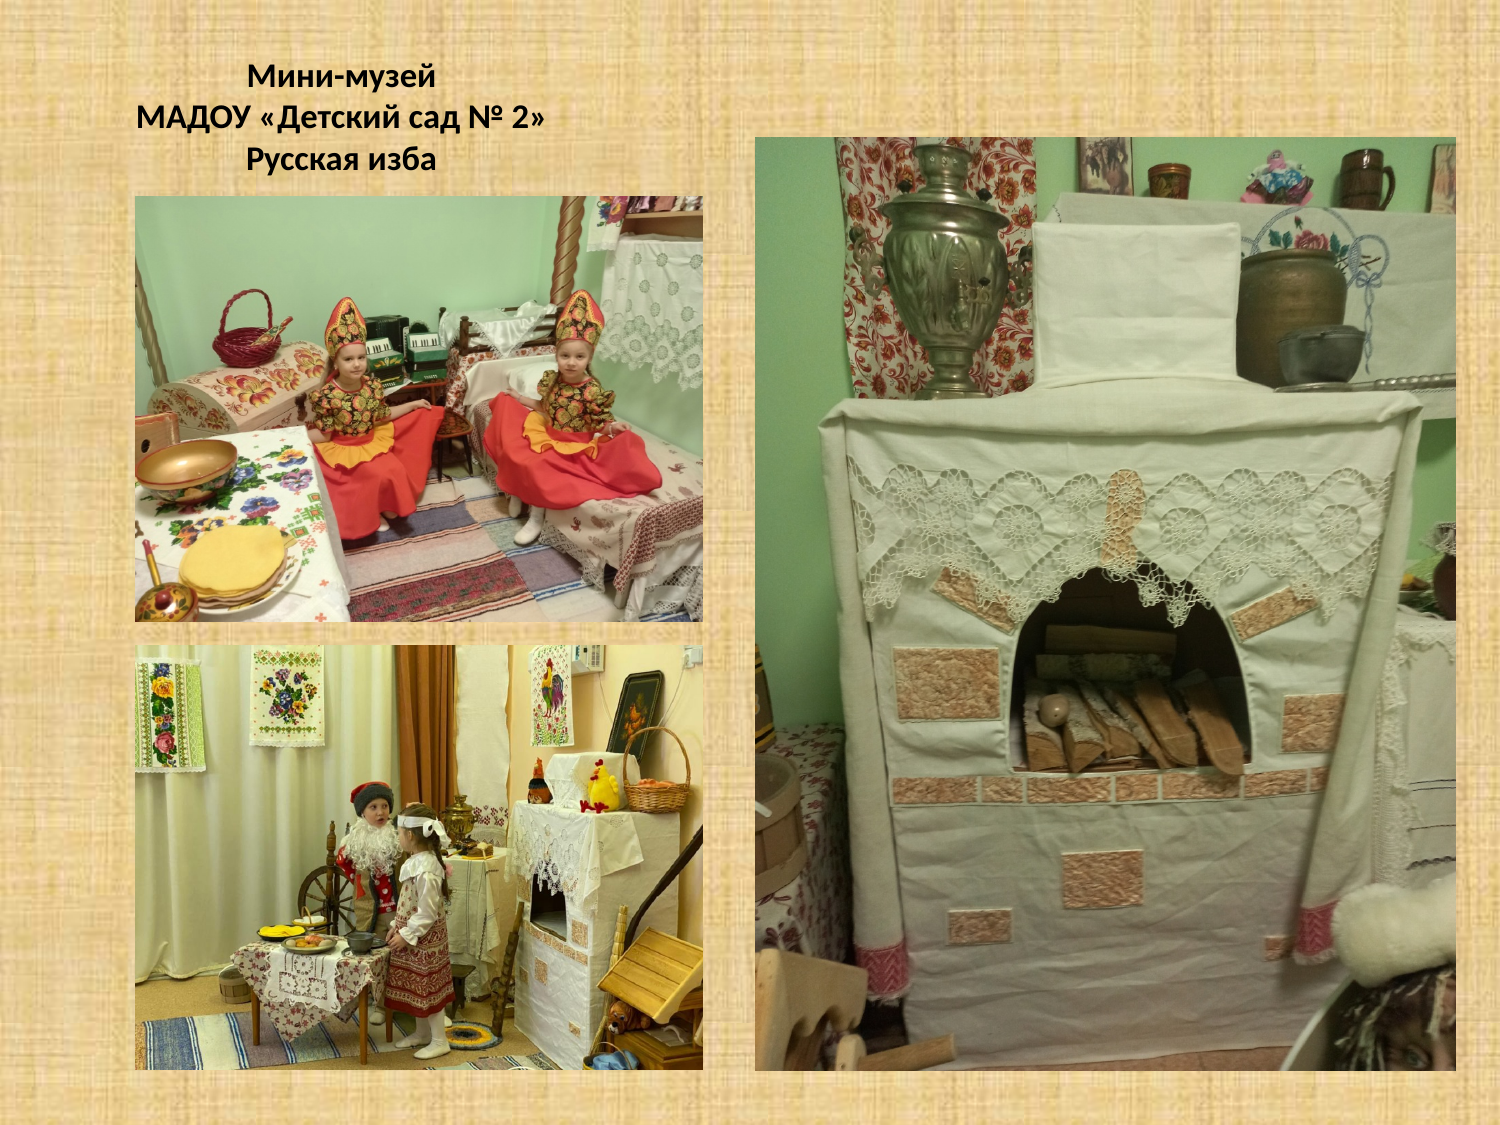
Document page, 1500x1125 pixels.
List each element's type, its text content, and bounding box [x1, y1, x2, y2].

picture [0, 0, 1500, 1125]
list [755, 136, 1456, 1071]
title Мини-музей МАДОУ «Детский сад № 2» Русская изба [75, 44, 609, 185]
